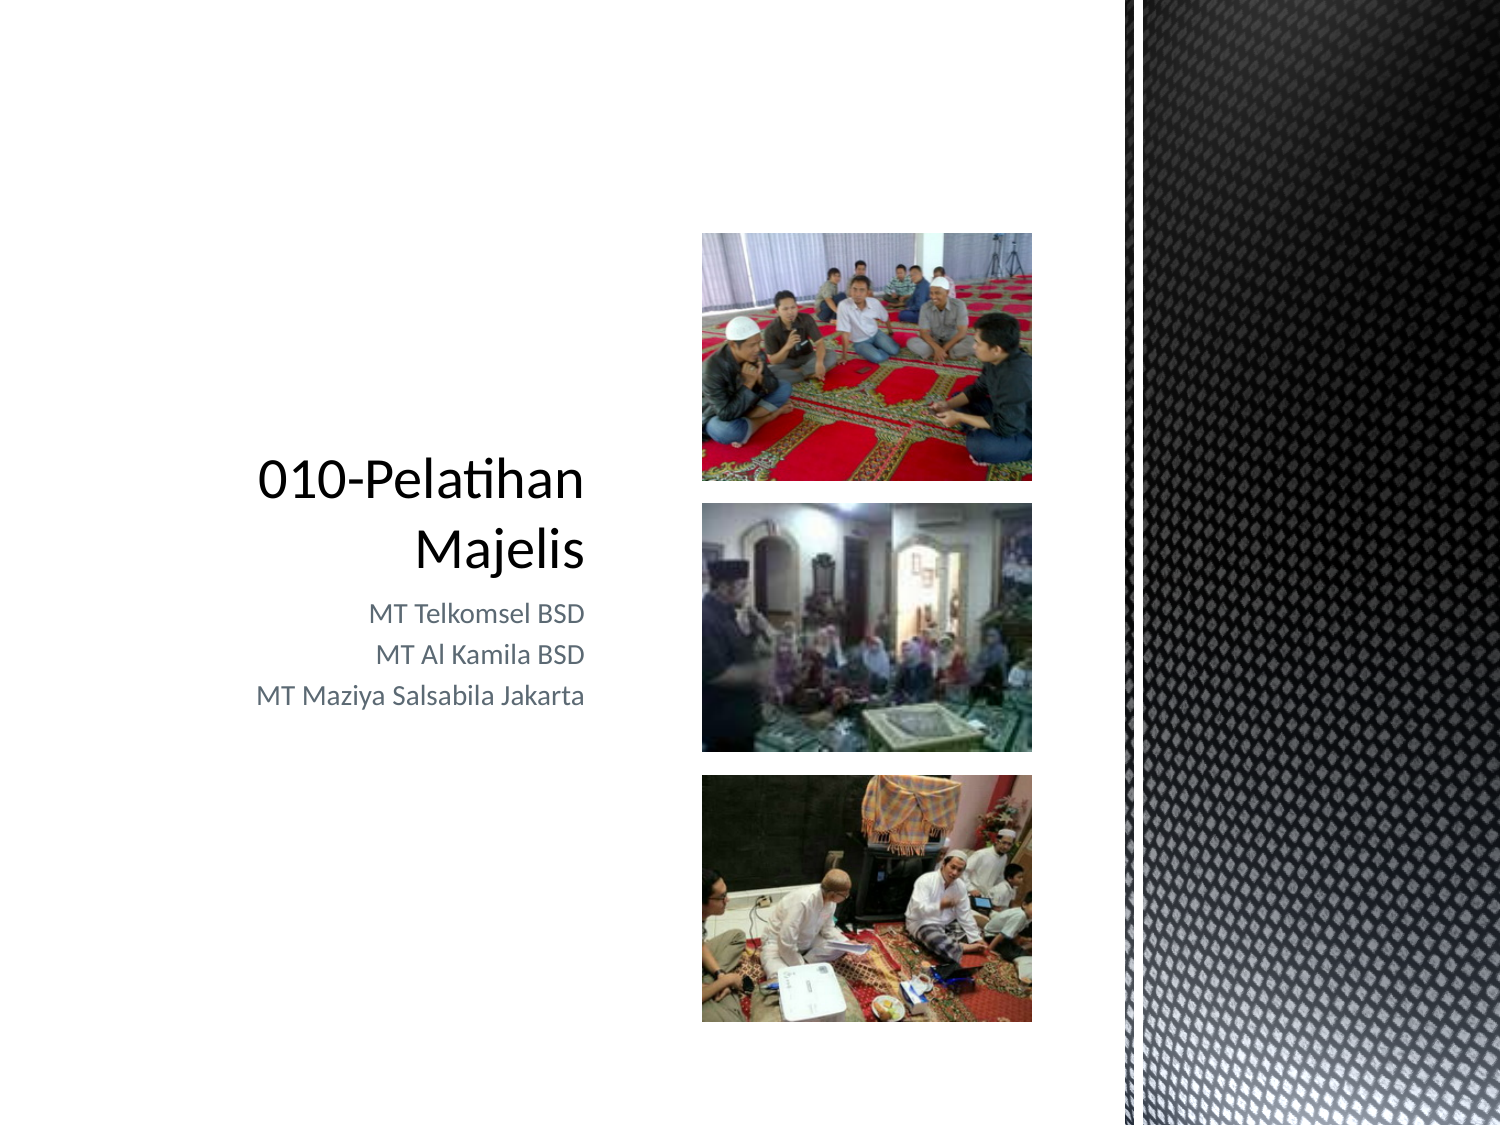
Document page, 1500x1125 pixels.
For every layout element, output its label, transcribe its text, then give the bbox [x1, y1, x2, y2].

picture [1125, 0, 1500, 1125]
title 010-Pelatihan Majelis [75, 299, 600, 587]
picture [702, 774, 1033, 1023]
picture [702, 503, 1033, 752]
picture [702, 233, 1033, 482]
list MT Telkomsel BSD MT Al Kamila BSD MT Maziya Salsabila Jakarta [75, 587, 601, 827]
